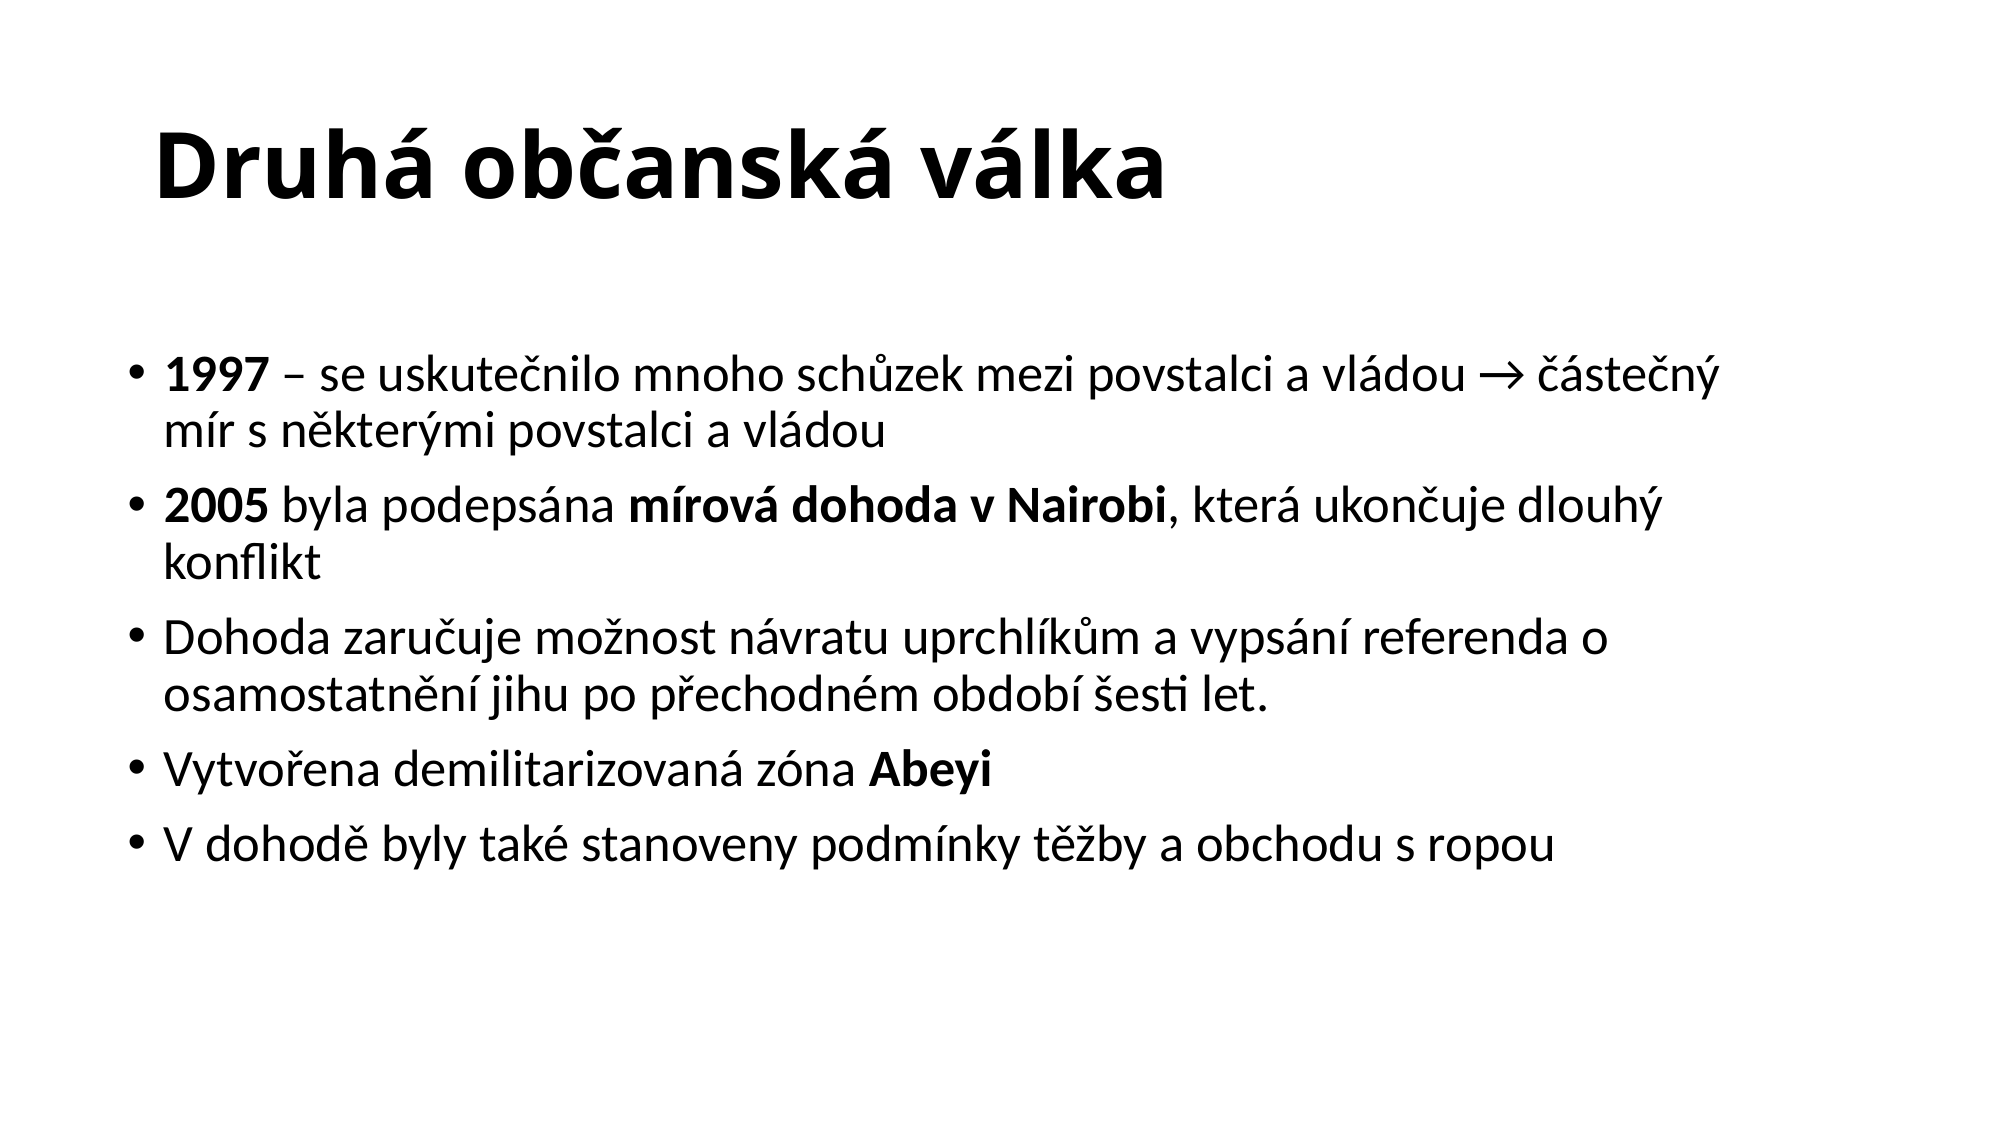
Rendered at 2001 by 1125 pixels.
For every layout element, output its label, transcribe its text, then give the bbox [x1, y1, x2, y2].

title Druhá občanská válka [137, 59, 1863, 278]
list 1997 – se uskutečnilo mnoho schůzek mezi povstalci a vládou → částečný mír s některými povstalci a vládou 2005 byla podepsána mírová dohoda v Nairobi, která ukončuje dlouhý konflikt Dohoda zaručuje možnost návratu uprchlíkům a vypsání referenda o osamostatnění jihu po přechodném období šesti let. Vytvořena demilitarizovaná zóna Abeyi V dohodě byly také stanoveny podmínky těžby a obchodu s ropou [112, 338, 1818, 882]
